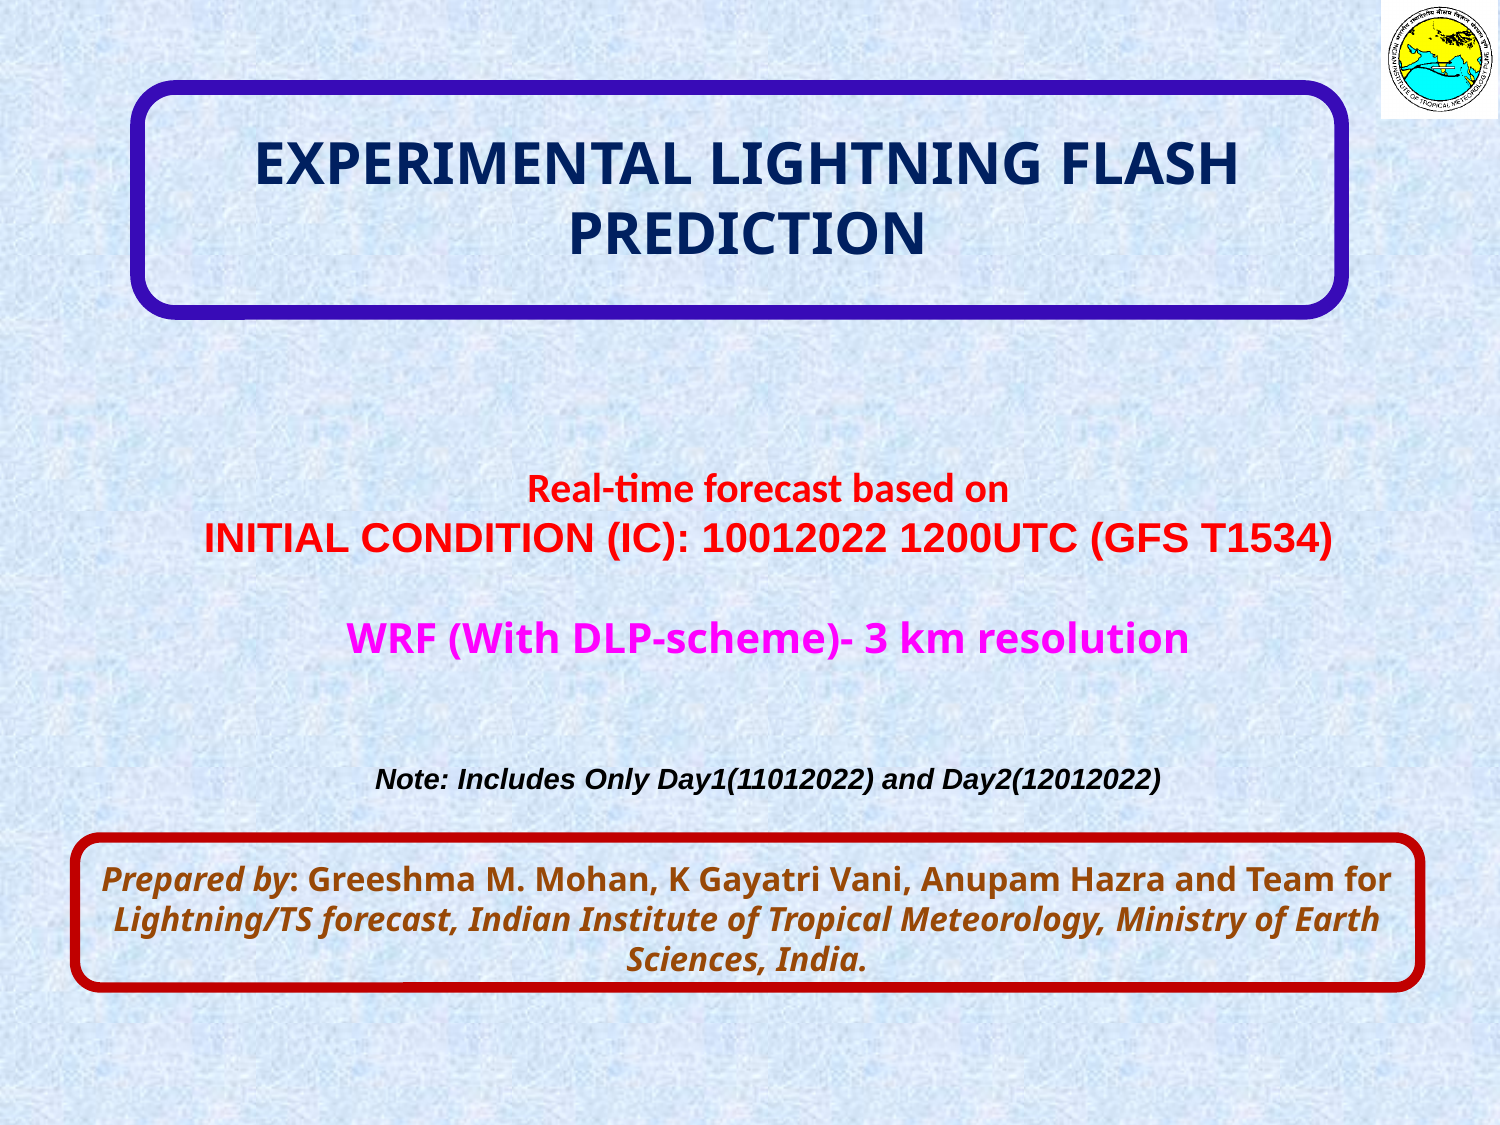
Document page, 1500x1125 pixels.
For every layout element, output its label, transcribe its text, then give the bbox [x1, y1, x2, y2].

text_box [62, 837, 1433, 988]
picture [0, 0, 1500, 1125]
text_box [137, 87, 1357, 313]
text_box Real-time forecast based on INITIAL CONDITION (IC): 10012022 1200UTC (GFS T1534) WRF (With DLP-scheme)- 3 km resolution [87, 453, 1450, 669]
text_box Note: Includes Only Day1(11012022) and Day2(12012022) [87, 752, 1458, 803]
